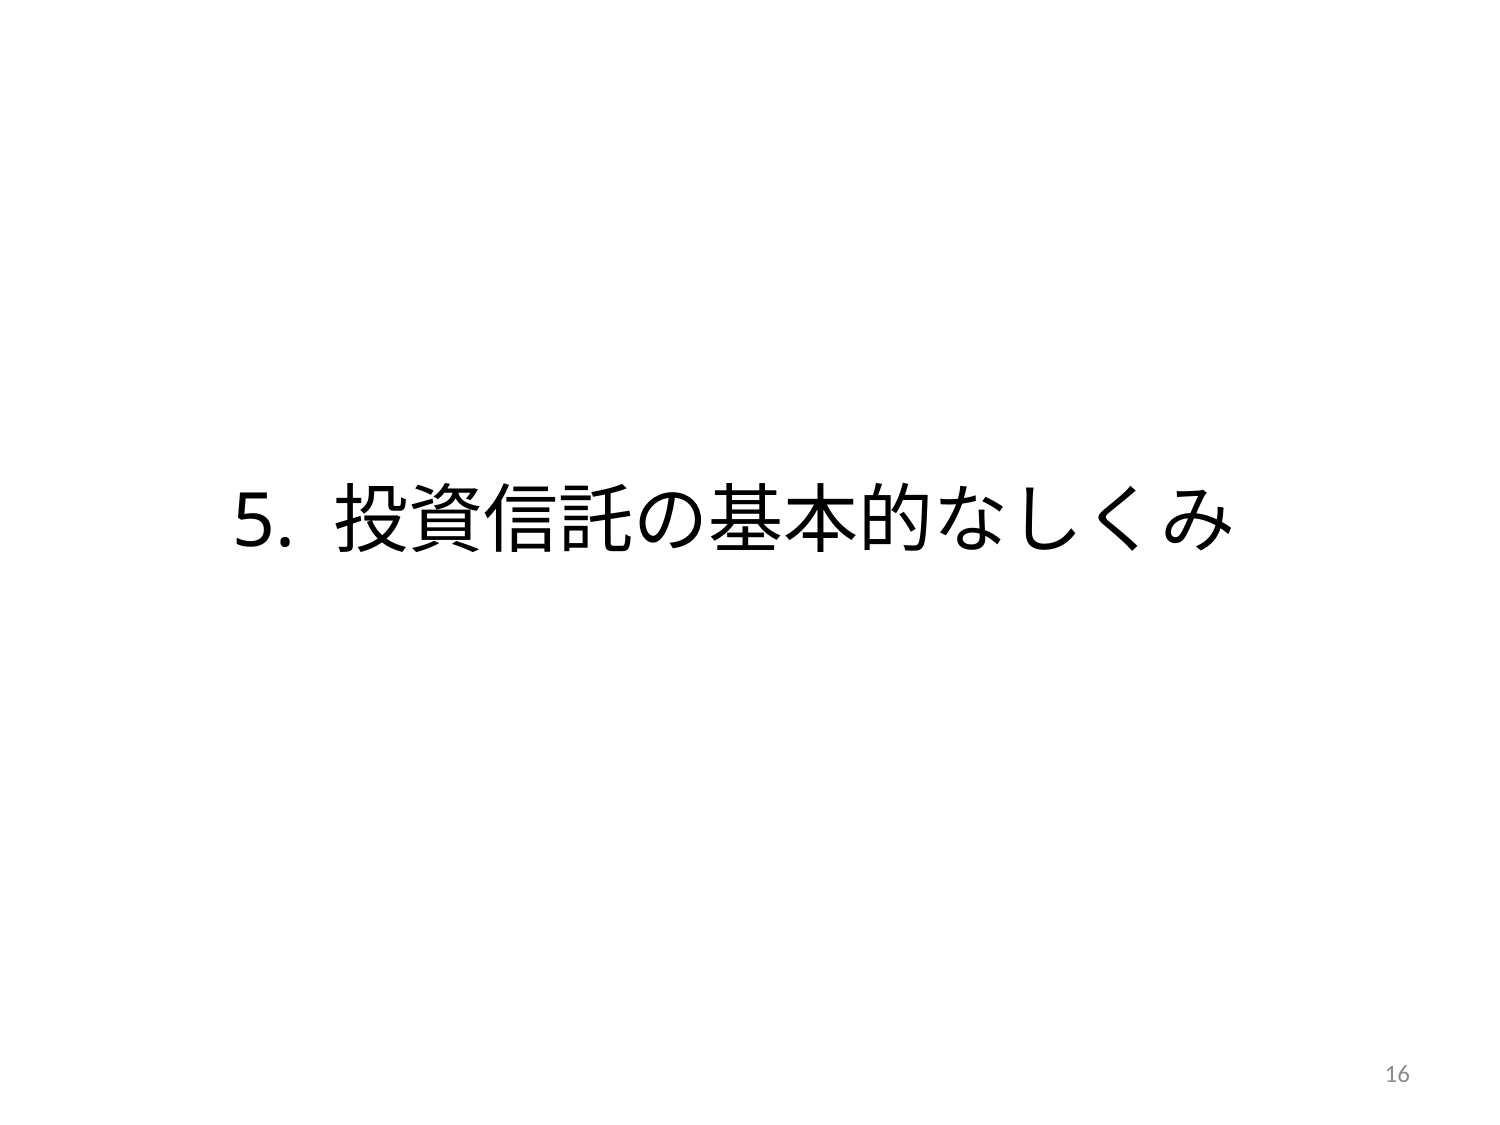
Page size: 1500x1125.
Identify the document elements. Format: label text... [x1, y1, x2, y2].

text_box [31, 195, 1455, 1058]
slide_number 16 [1074, 1042, 1425, 1103]
text_box 5. 投資信託の基本的なしくみ [67, 453, 1418, 579]
